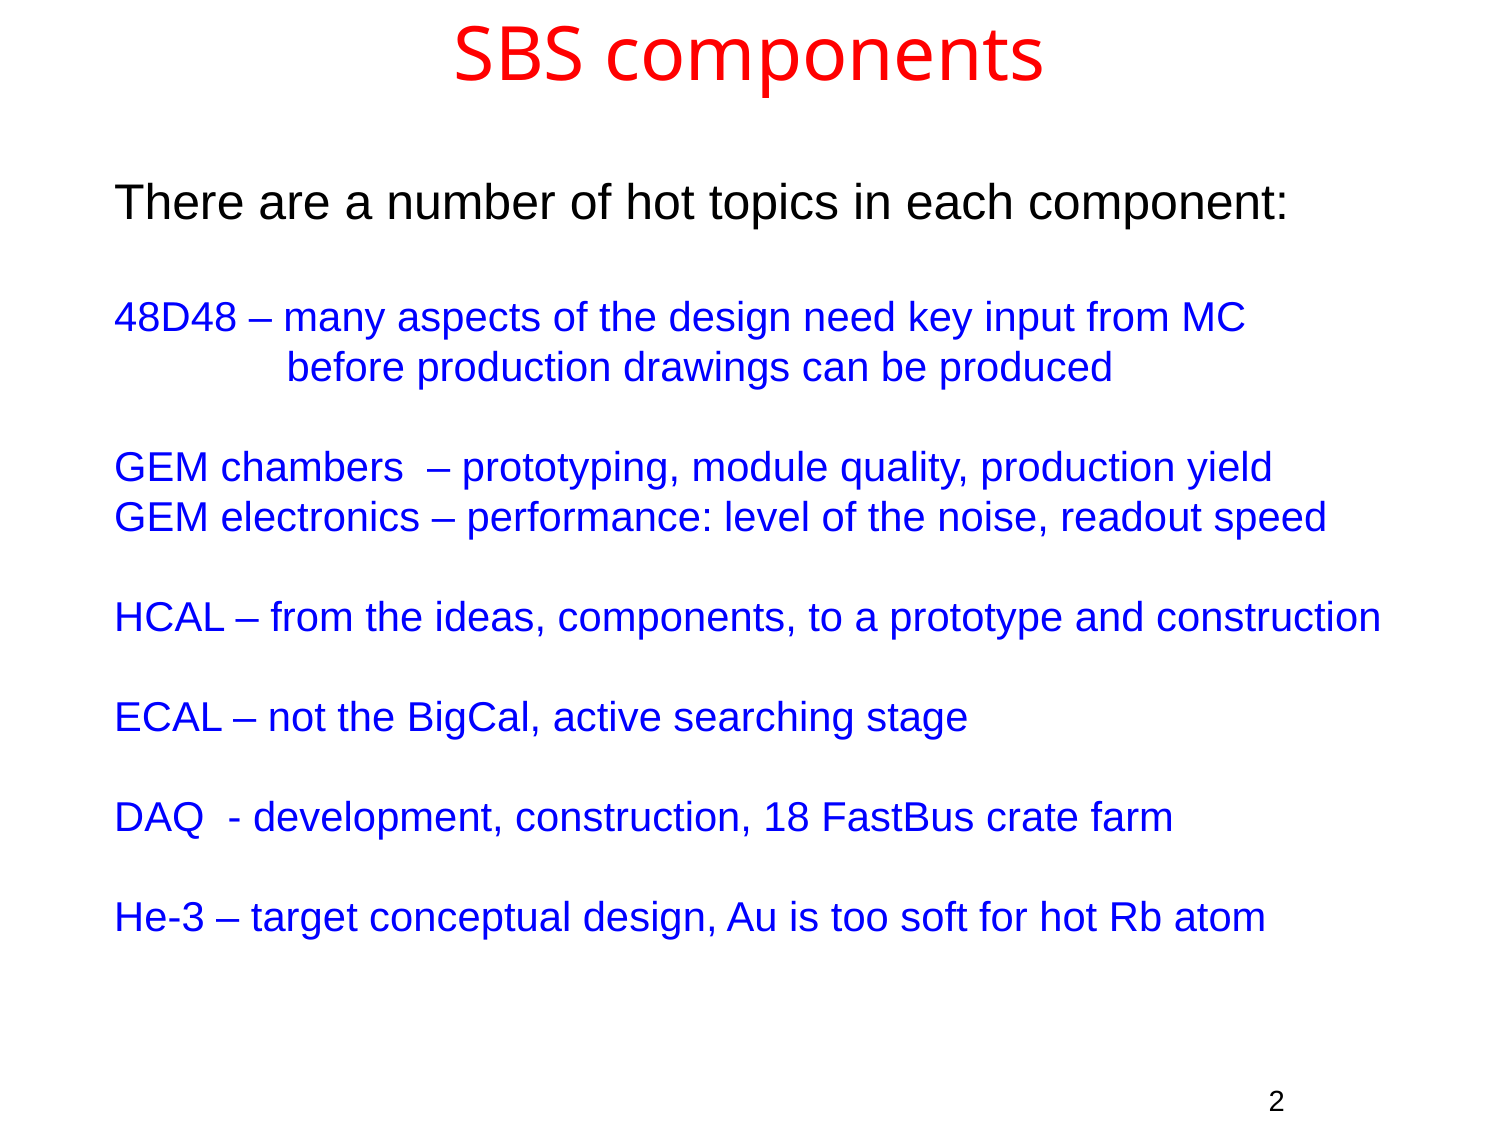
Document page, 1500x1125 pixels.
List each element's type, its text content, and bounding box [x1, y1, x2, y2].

slide_number 2 [987, 1074, 1301, 1125]
title SBS components [112, 0, 1388, 101]
text_box There are a number of hot topics in each component: 48D48 – many aspects of the design need key input from MC before production drawings can be produced GEM chambers – prototyping, module quality, production yield GEM electronics – performance: level of the noise, readout speed HCAL – from the ideas, components, to a prototype and construction ECAL – not the BigCal, active searching stage DAQ - development, construction, 18 FastBus crate farm He-3 – target conceptual design, Au is too soft for hot Rb atom [99, 162, 1397, 1008]
